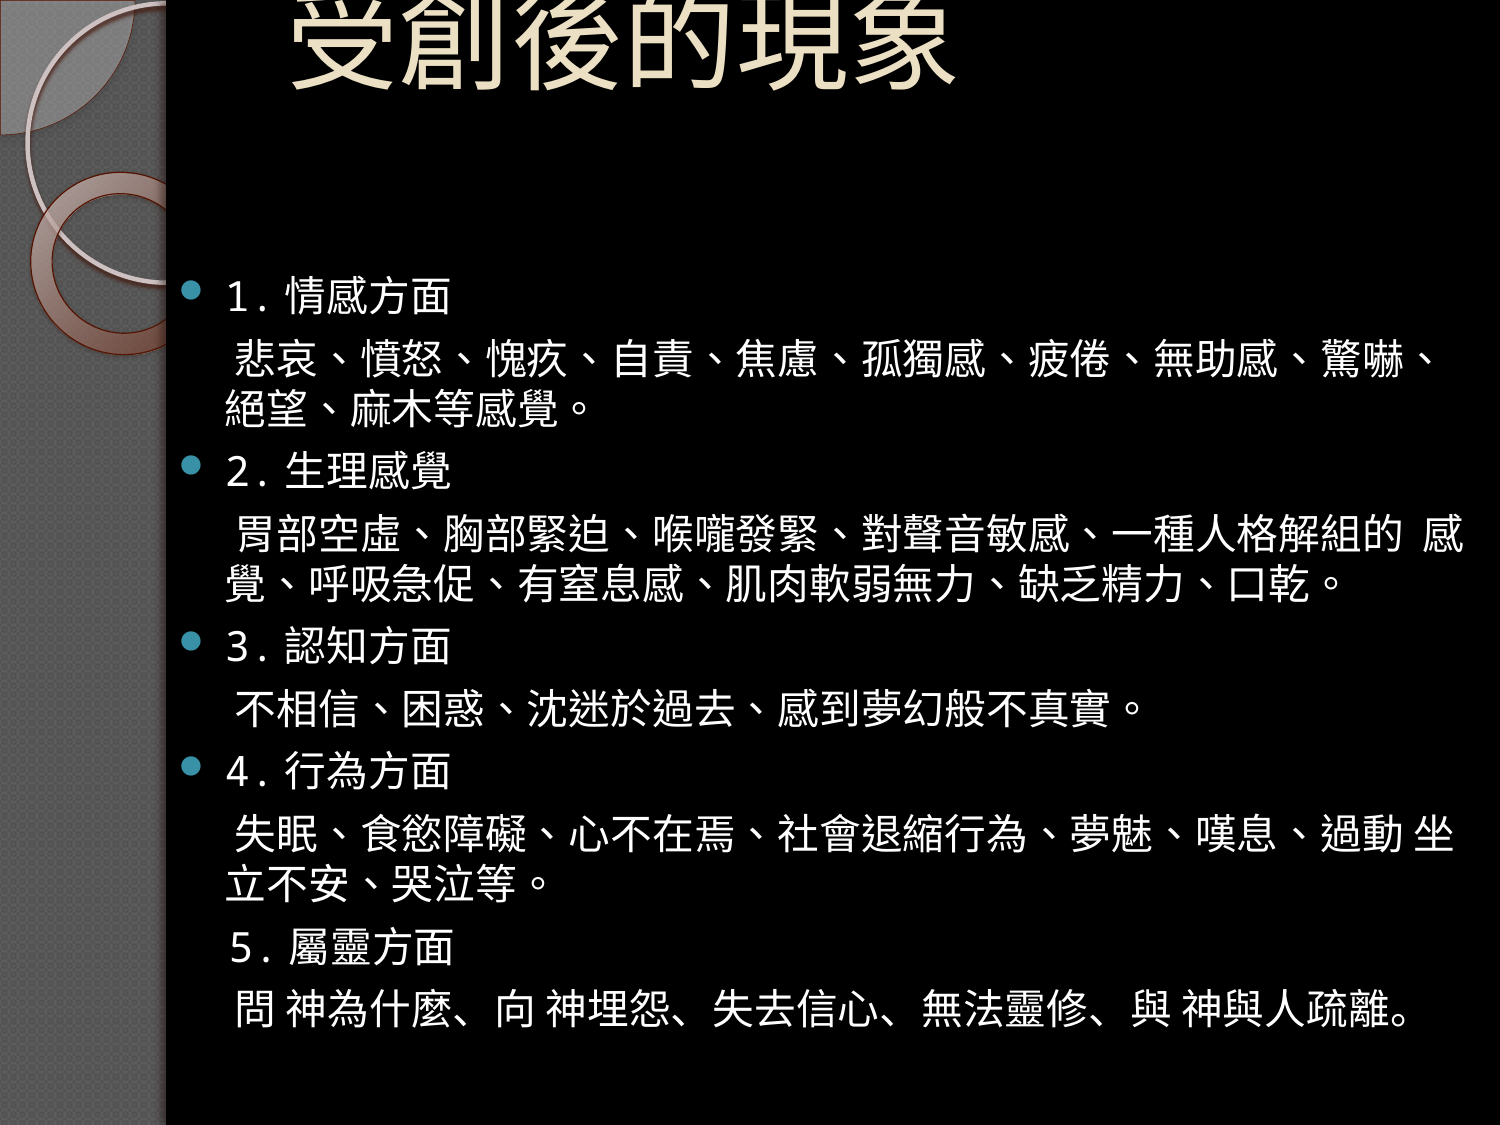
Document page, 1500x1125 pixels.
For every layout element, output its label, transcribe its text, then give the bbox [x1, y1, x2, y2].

title 受創後的現象 [269, 50, 1500, 238]
list 1.情感方面 悲哀、憤怒、愧疚、自責、焦慮、孤獨感、疲倦、無助感、驚嚇、 絕望、麻木等感覺。 2.生理感覺 胃部空虛、胸部緊迫、喉嚨發緊、對聲音敏感、一種人格解組的 感覺、呼吸急促、有窒息感、肌肉軟弱無力、缺乏精力、口乾。 3.認知方面 不相信、困惑、沈迷於過去、感到夢幻般不真實。 4.行為方面 失眠、食慾障礙、心不在焉、社會退縮行為、夢魅、嘆息、過動 坐立不安、哭泣等。 5.屬靈方面 問 神為什麼、向 神埋怨、失去信心、無法靈修、與 神與人疏離。 [149, 262, 1500, 1125]
